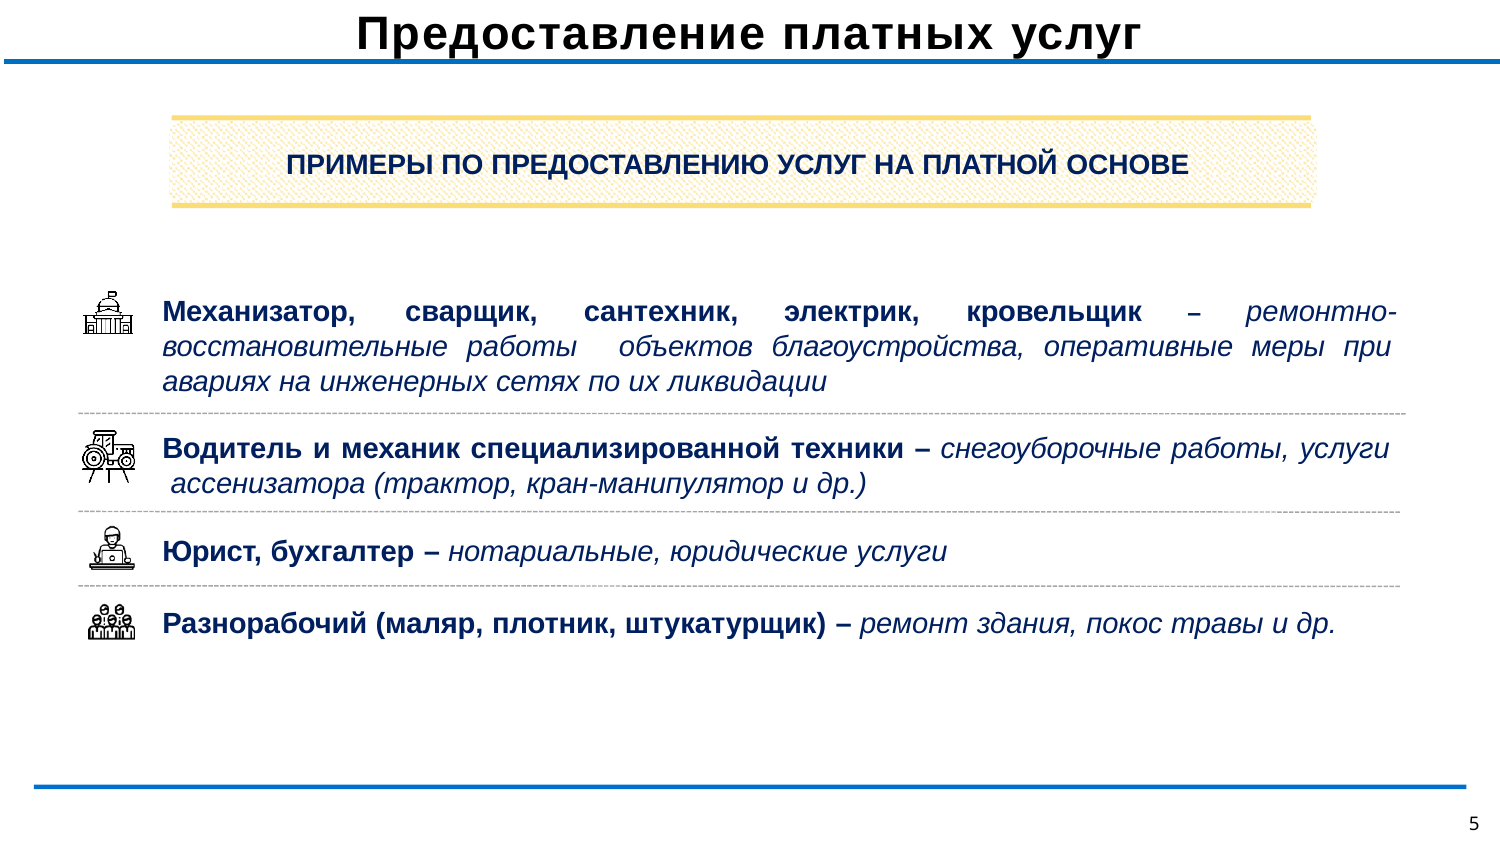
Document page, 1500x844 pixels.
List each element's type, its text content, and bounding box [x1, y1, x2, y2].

text_box – ремонтно- [1185, 290, 1398, 325]
text_box восстановительные работы объектов благоустройства, оперативные меры при авариях на инженерных сетях по их ликвидации Водитель и механик специализированной техники – снегоуборочные работы, услуги ассенизатора (трактор, кран-манипулятор и др.) Юрист, бухгалтер – нотариальные, юридические услуги Разнорабочий (маляр, плотник, штукатурщик) – ремонт здания, покос травы и др. [160, 325, 1398, 413]
text_box Механизатор, сварщик, сантехник, электрик, кровельщик [160, 290, 1144, 325]
text_box [171, 115, 1311, 120]
text_box [33, 784, 1467, 790]
picture [83, 291, 133, 335]
picture [81, 430, 135, 484]
text_box восстановительные работы объектов благоустройства, оперативные меры при авариях на инженерных сетях по их ликвидации Водитель и механик специализированной техники – снегоуборочные работы, услуги ассенизатора (трактор, кран-манипулятор и др.) Юрист, бухгалтер – нотариальные, юридические услуги Разнорабочий (маляр, плотник, штукатурщик) – ремонт здания, покос травы и др. [160, 414, 1398, 512]
picture [88, 603, 136, 640]
text_box восстановительные работы объектов благоустройства, оперативные меры при авариях на инженерных сетях по их ликвидации Водитель и механик специализированной техники – снегоуборочные работы, услуги ассенизатора (трактор, кран-манипулятор и др.) Юрист, бухгалтер – нотариальные, юридические услуги Разнорабочий (маляр, плотник, штукатурщик) – ремонт здания, покос травы и др. [160, 512, 1398, 586]
picture [168, 121, 1317, 207]
title Предоставление платных услуг [0, 0, 1500, 144]
slide_number 5 [1462, 811, 1500, 844]
text_box восстановительные работы объектов благоустройства, оперативные меры при авариях на инженерных сетях по их ликвидации Водитель и механик специализированной техники – снегоуборочные работы, услуги ассенизатора (трактор, кран-манипулятор и др.) Юрист, бухгалтер – нотариальные, юридические услуги Разнорабочий (маляр, плотник, штукатурщик) – ремонт здания, покос травы и др. [160, 586, 1398, 639]
picture [89, 525, 135, 571]
